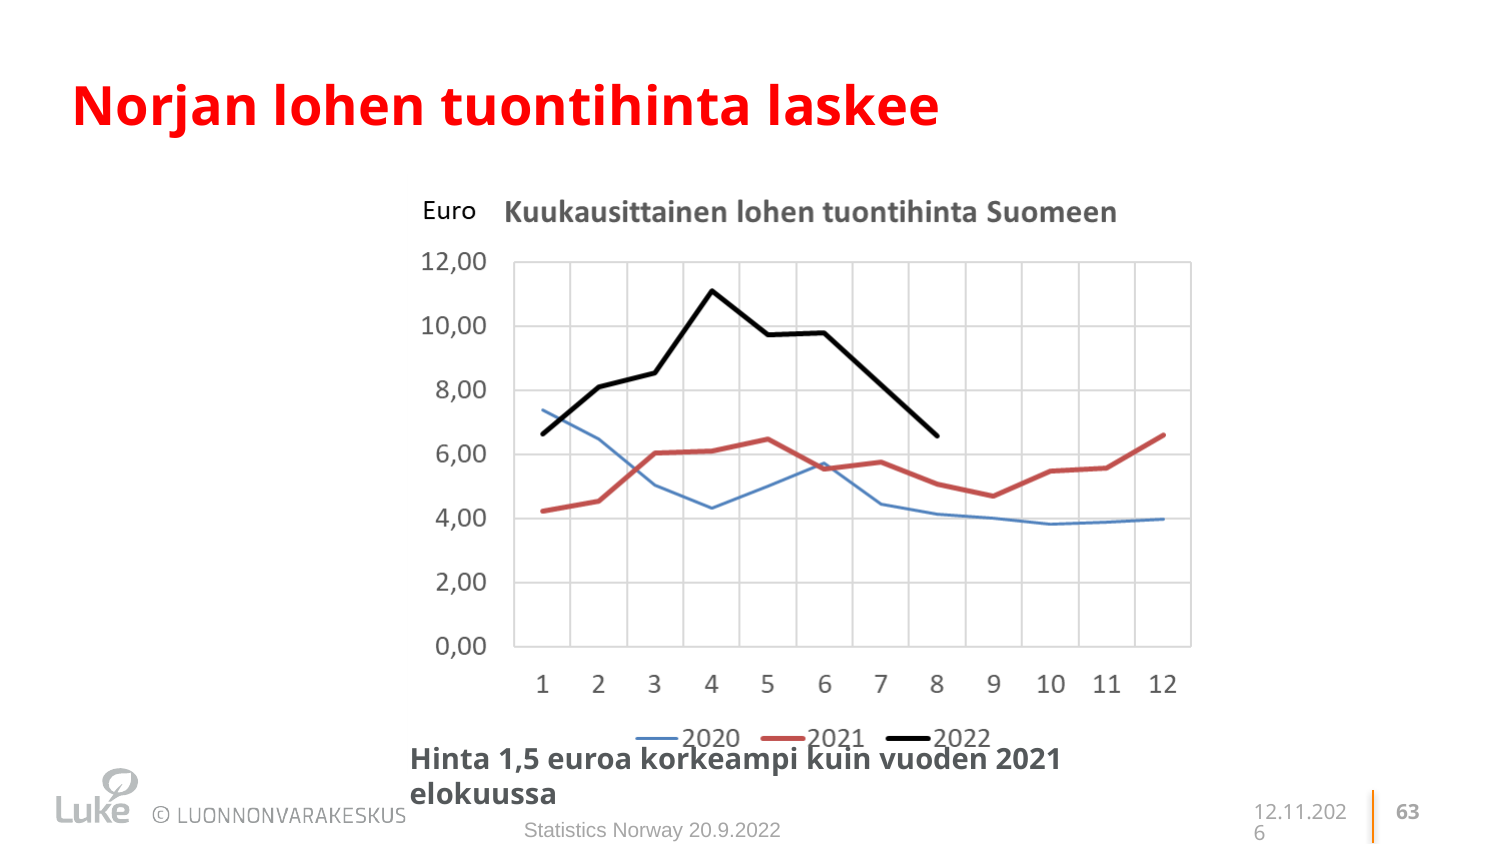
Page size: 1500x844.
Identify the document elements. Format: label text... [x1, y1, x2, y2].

footer Hinta 1,5 euroa korkeampi kuin vuoden 2021 elokuussa [394, 312, 509, 810]
picture [151, 800, 408, 829]
picture [406, 174, 1214, 774]
title Norjan lohen tuontihinta laskee [57, 33, 1443, 175]
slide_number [1286, 794, 1370, 828]
text_box Statistics Norway 20.9.2022 [509, 766, 1286, 842]
